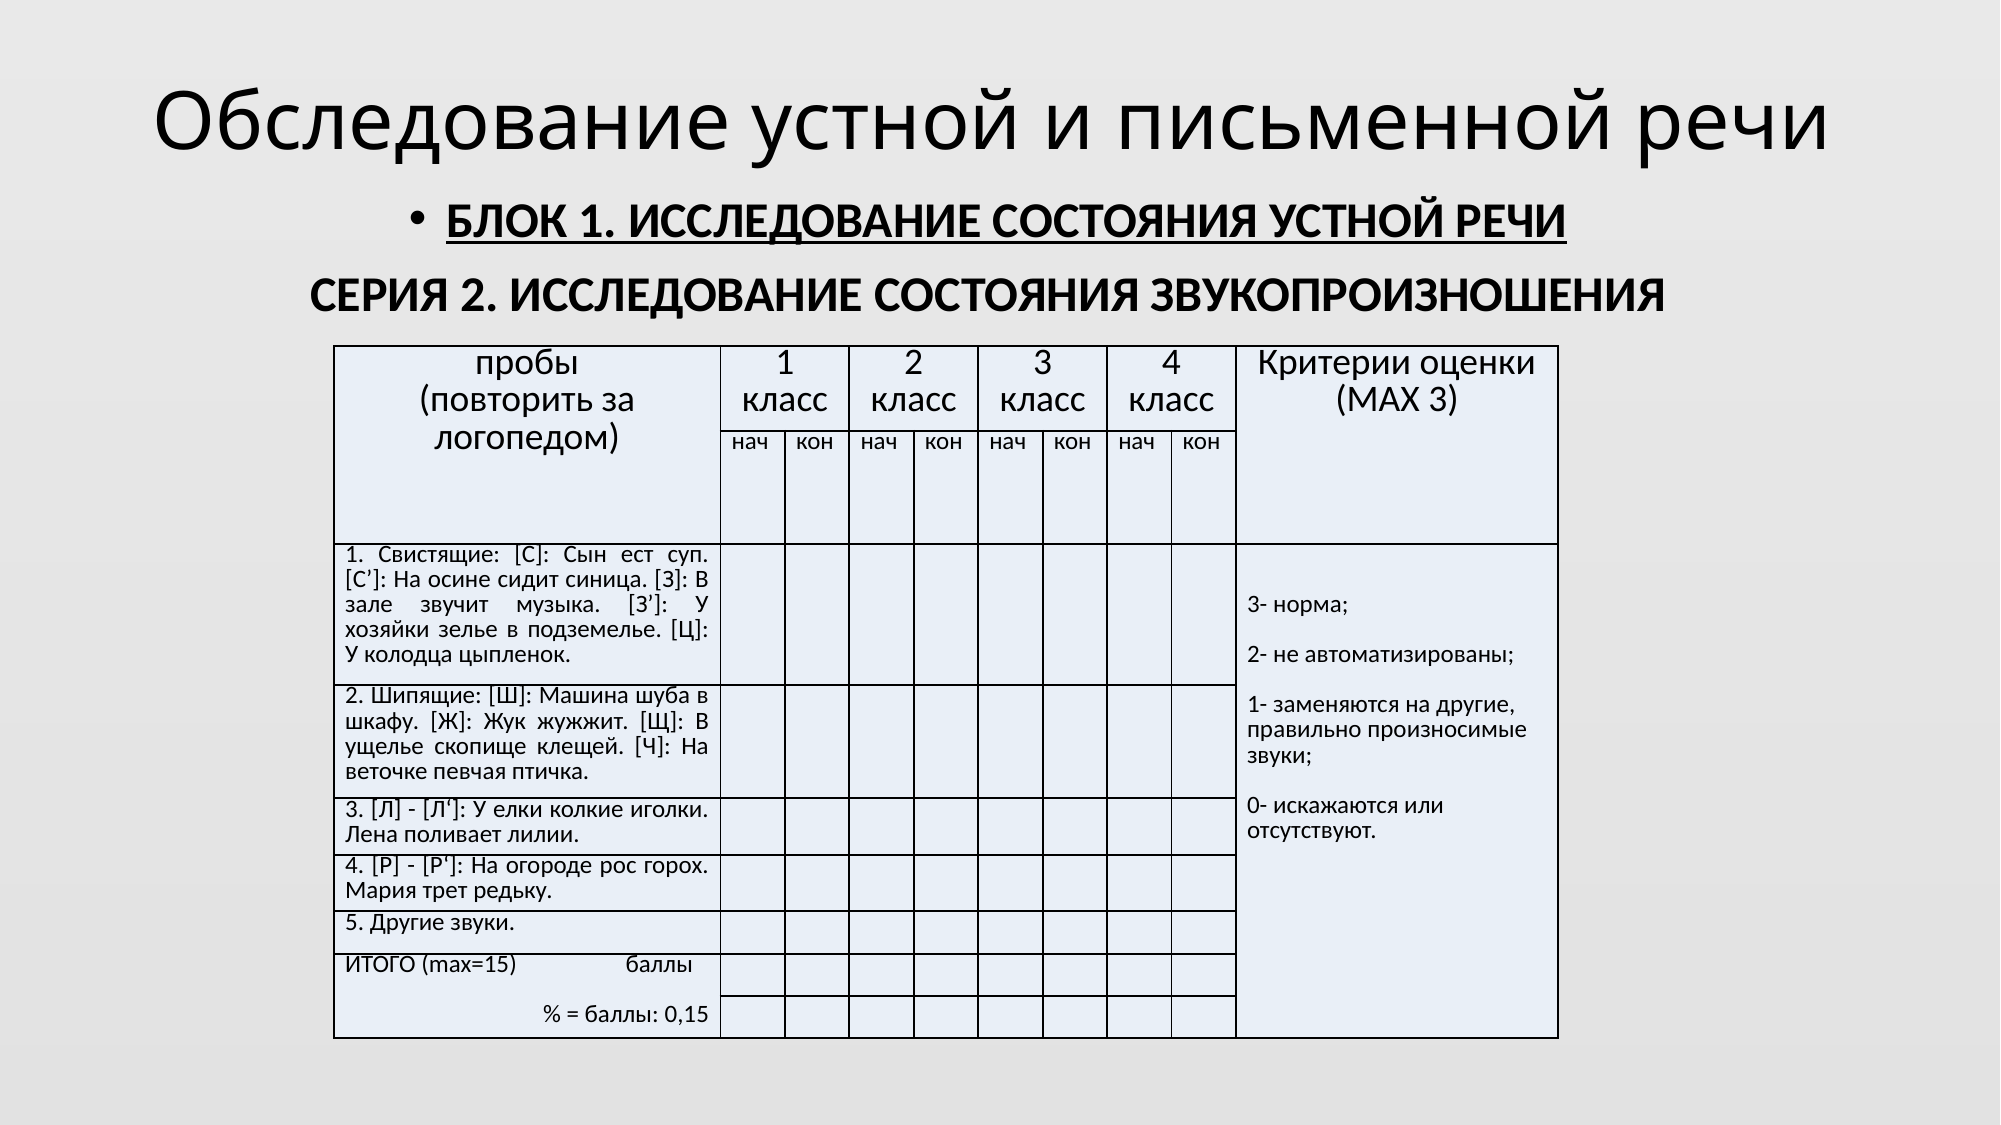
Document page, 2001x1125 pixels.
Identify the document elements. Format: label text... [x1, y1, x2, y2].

table_header 4 класс [1108, 347, 1235, 430]
table_cell [915, 997, 977, 1037]
table_cell [1172, 545, 1235, 684]
table_cell [1044, 856, 1106, 910]
table_cell [721, 545, 784, 684]
table_cell [979, 545, 1042, 684]
table_cell [850, 997, 913, 1037]
table_cell [1172, 686, 1235, 797]
table_cell [1044, 686, 1106, 797]
table_cell [1044, 799, 1106, 854]
table_cell нач [1108, 432, 1171, 543]
table_header пробы (повторить за логопедом) [335, 347, 720, 543]
table_header Критерии оценки (MAX 3) [1237, 347, 1557, 543]
table_cell 1. Свистящие: [С]: Сын ест суп. [С’]: На осине сидит синица. [З]: В зале звучит музыка. [З’]: У хозяйки зелье в подземелье. [Ц]: У колодца цыпленок. [335, 545, 720, 684]
table_cell [915, 545, 977, 684]
table_cell [721, 686, 784, 797]
table_header 2 класс [850, 347, 977, 430]
table_cell [915, 912, 977, 953]
table_cell [1044, 955, 1106, 995]
table_cell [1172, 997, 1235, 1037]
list БЛОК 1. ИССЛЕДОВАНИЕ СОСТОЯНИЯ УСТНОЙ РЕЧИ СЕРИЯ 2. ИССЛЕДОВАНИЕ СОСТОЯНИЯ ЗВУКОПРОИЗНОШЕНИЯ [113, 186, 1863, 1014]
table_header 3 класс [979, 347, 1106, 430]
table_cell кон [1044, 432, 1106, 543]
table_cell нач [979, 432, 1042, 543]
table_cell [1044, 912, 1106, 953]
table_cell [786, 997, 848, 1037]
table_cell [721, 955, 784, 995]
table_cell [1108, 686, 1171, 797]
table_header 1 класс [721, 347, 848, 430]
table_cell [979, 955, 1042, 995]
table_cell [721, 856, 784, 910]
table_cell [850, 955, 913, 995]
table_cell [979, 799, 1042, 854]
table_cell кон [915, 432, 977, 543]
table_cell [786, 545, 848, 684]
table_cell 3. [Л] - [Л‘]: У елки колкие иголки. Лена поливает лилии. [335, 799, 720, 854]
table_cell [1108, 997, 1171, 1037]
table_cell [850, 686, 913, 797]
table_cell [850, 545, 913, 684]
table_cell [979, 997, 1042, 1037]
table_cell [1108, 799, 1171, 854]
table_cell [1172, 912, 1235, 953]
table_cell [1172, 856, 1235, 910]
table_cell [721, 912, 784, 953]
table_cell [915, 955, 977, 995]
table_cell [1172, 955, 1235, 995]
title Обследование устной и письменной речи [137, 59, 1863, 186]
table_cell [786, 955, 848, 995]
table_cell 2. Шипящие: [Ш]: Машина шуба в шкафу. [Ж]: Жук жужжит. [Щ]: В ущелье скопище клещей. [Ч]: На веточке певчая птичка. [335, 686, 720, 797]
table_cell [979, 912, 1042, 953]
table_cell кон [1172, 432, 1235, 543]
table_cell [1044, 997, 1106, 1037]
table_cell [786, 799, 848, 854]
table_cell кон [786, 432, 848, 543]
table_cell 4. [Р] - [Р‘]: На огороде рос горох. Мария трет редьку. [335, 856, 720, 910]
table_cell [1108, 955, 1171, 995]
table_cell [1108, 856, 1171, 910]
table_cell [786, 686, 848, 797]
table_cell [915, 686, 977, 797]
table_cell [721, 997, 784, 1037]
table_cell нач [850, 432, 913, 543]
table_cell [850, 799, 913, 854]
table_cell ИТОГО (max=15) баллы % = баллы: 0,15 [335, 955, 720, 1037]
table_cell [786, 856, 848, 910]
table_cell [1044, 545, 1106, 684]
table_cell [915, 856, 977, 910]
table_cell нач [721, 432, 784, 543]
table_cell [915, 799, 977, 854]
table_cell [979, 686, 1042, 797]
table_cell [850, 856, 913, 910]
table_cell [721, 799, 784, 854]
table_cell [1172, 799, 1235, 854]
table_cell [850, 912, 913, 953]
table_cell [1108, 545, 1171, 684]
table_cell [1108, 912, 1171, 953]
table_cell 5. Другие звуки. [335, 912, 720, 953]
table_cell [979, 856, 1042, 910]
table_cell 3- норма; 2- не автоматизированы; 1- заменяются на другие, правильно произносимые звуки; 0- искажаются или отсутствуют. [1237, 545, 1557, 1037]
table_cell [786, 912, 848, 953]
